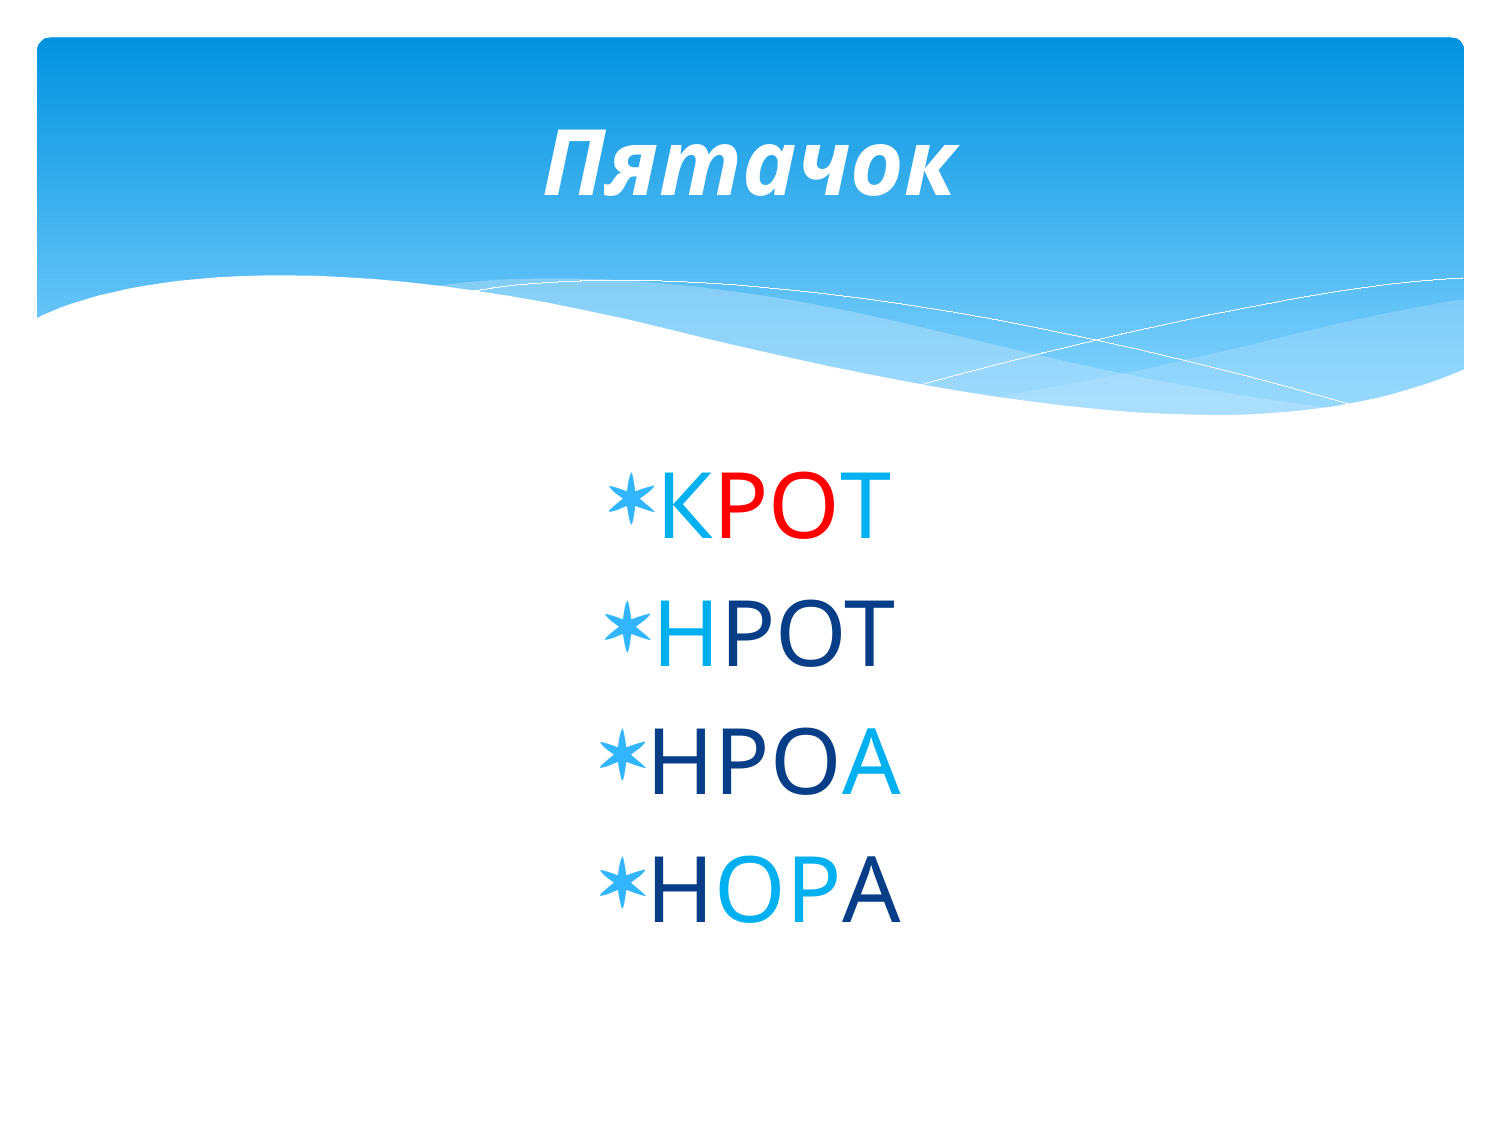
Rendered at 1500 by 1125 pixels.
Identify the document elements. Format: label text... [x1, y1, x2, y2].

list КРОТ НРОТ НРОА НОРА [143, 438, 1359, 1005]
title Пятачок [75, 55, 1425, 261]
